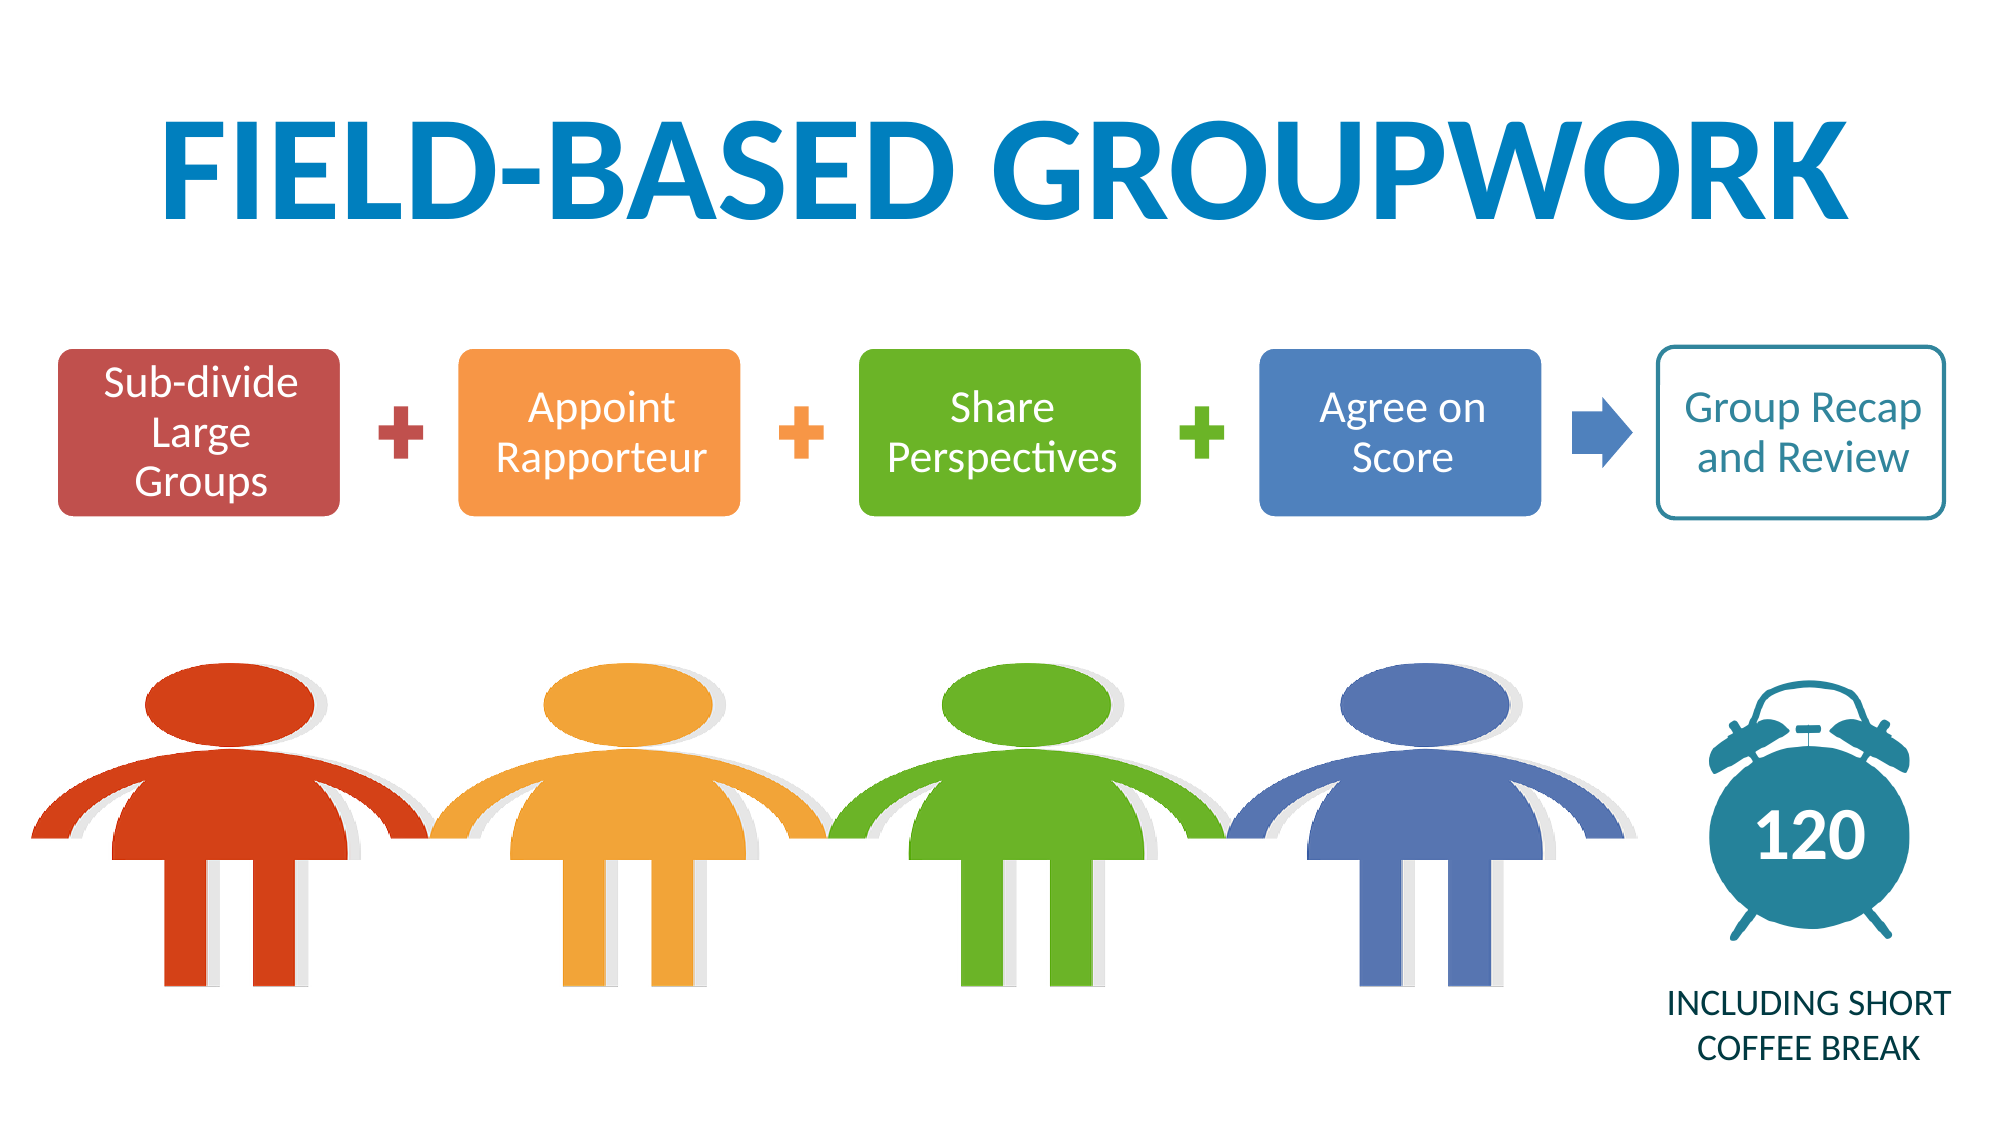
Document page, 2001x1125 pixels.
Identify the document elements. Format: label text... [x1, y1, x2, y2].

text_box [1708, 680, 1910, 942]
picture [31, 625, 1639, 1025]
text_box FIELD-BASED GROUPWORK [56, 62, 1954, 257]
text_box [54, 302, 1946, 563]
text_box INCLUDING SHORT COFFEE BREAK [1643, 970, 1975, 1076]
